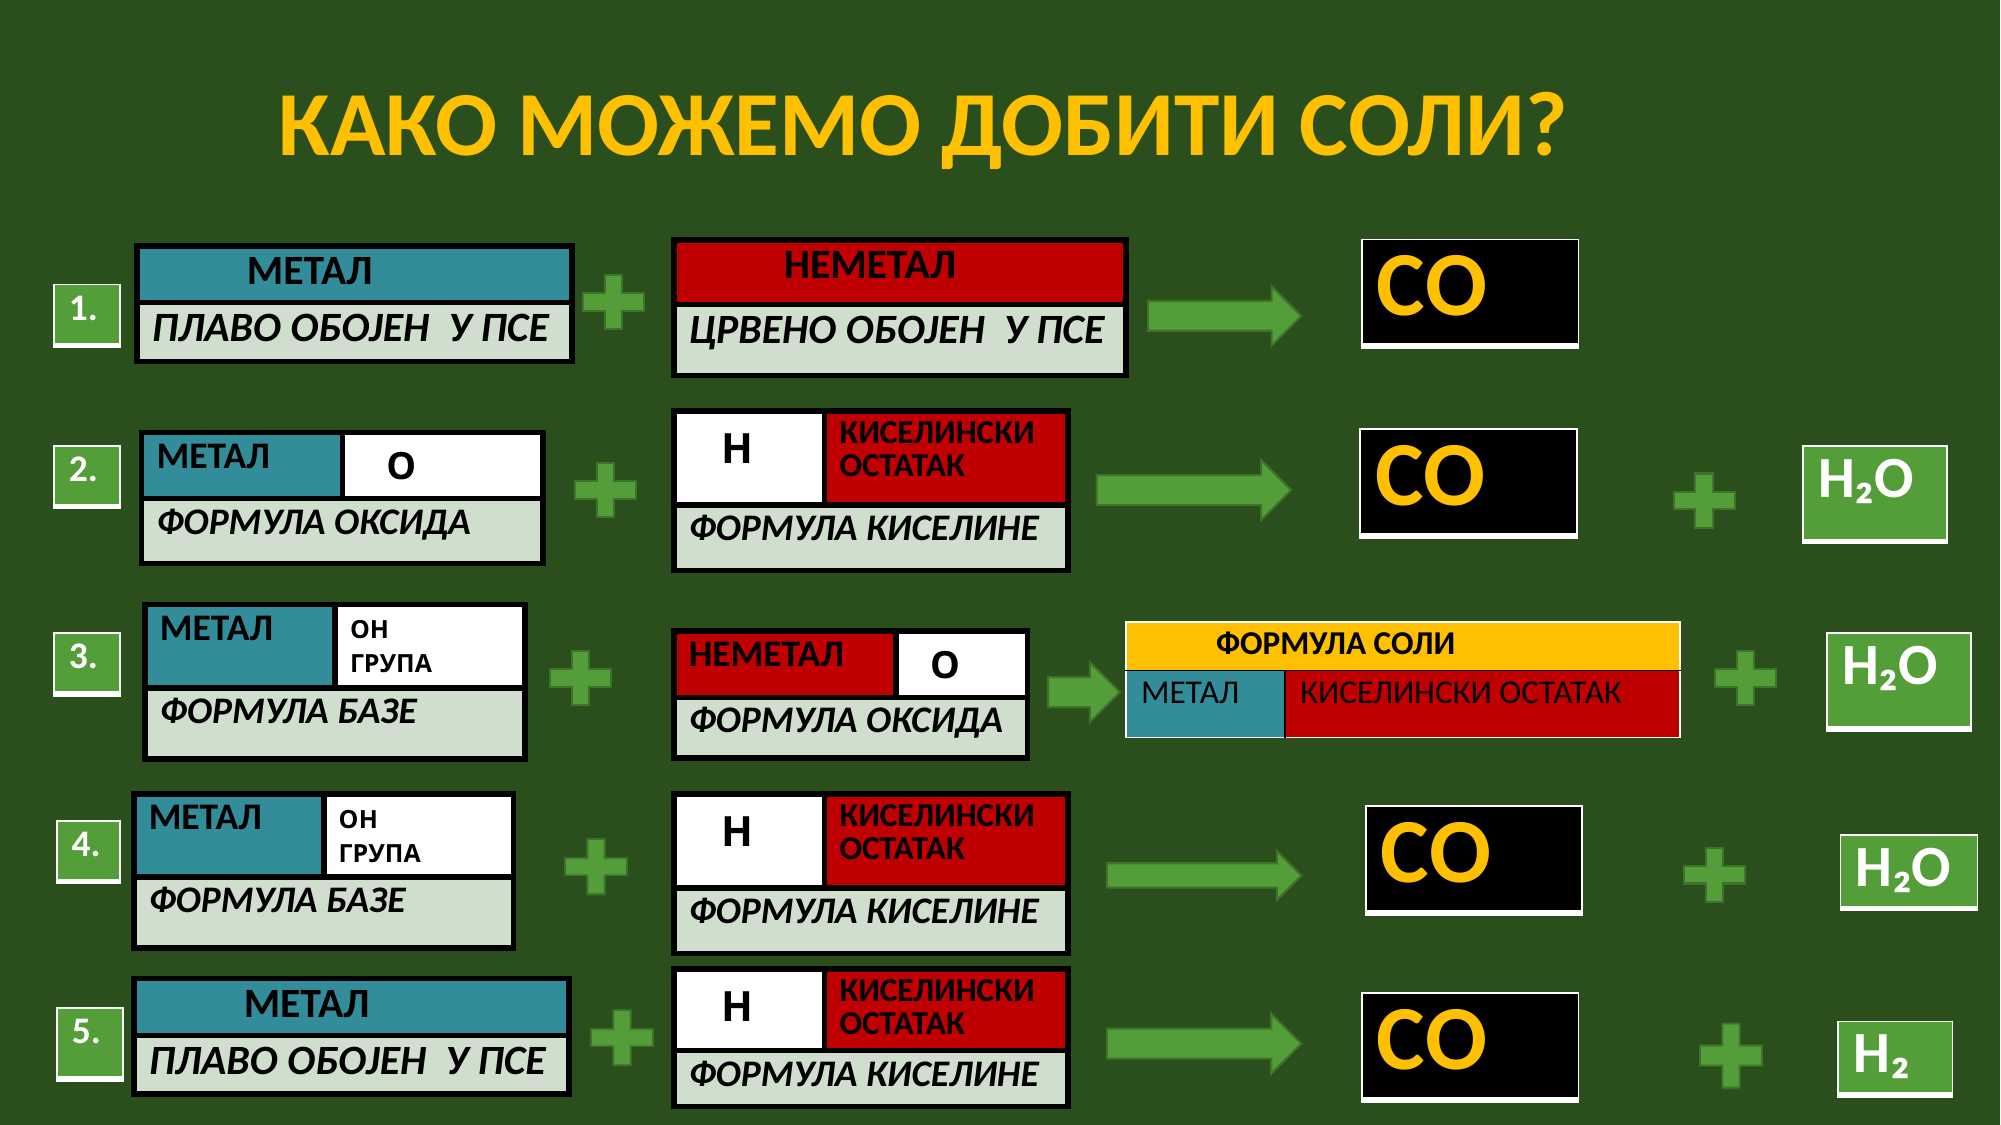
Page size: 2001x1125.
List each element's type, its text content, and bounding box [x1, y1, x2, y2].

table_header КИСЕЛИНСКИ ОСТАТАК [827, 972, 1065, 1048]
table_header МЕТАЛ [137, 981, 566, 1033]
table_header H [677, 797, 822, 885]
table_cell ФОРМУЛА БАЗЕ [137, 880, 511, 945]
picture [1699, 1021, 1763, 1090]
table_header Н₂ [1839, 1022, 1952, 1092]
text_box [574, 462, 637, 518]
table_header О [899, 634, 1025, 695]
table_cell ФОРМУЛА БАЗЕ [148, 691, 522, 756]
text_box [549, 650, 612, 706]
table_header О [345, 435, 540, 496]
table_cell ПЛАВО ОБОЈЕН У ПСЕ [140, 305, 569, 359]
table_header НЕМЕТАЛ [677, 243, 1123, 302]
text_box [1046, 659, 1122, 725]
table_header ОH ГРУПА [338, 607, 522, 685]
table_header 5. [58, 1009, 122, 1076]
text_box [582, 274, 645, 330]
table_header СО [1363, 240, 1578, 343]
text_box [1095, 457, 1293, 523]
table_cell ФОРМУЛА ОКСИДА [677, 700, 1025, 755]
table_header H [677, 414, 822, 502]
table_header H₂O [1804, 447, 1946, 539]
title КАКО МОЖЕМО ДОБИТИ СОЛИ? [263, 34, 1989, 217]
table_header МЕТАЛ [137, 797, 321, 874]
table_cell ФОРМУЛА ОКСИДА [144, 501, 540, 561]
table_cell ПЛАВО ОБОЈЕН У ПСЕ [137, 1038, 566, 1091]
text_box [1673, 472, 1736, 529]
table_header H₂O [1841, 836, 1977, 906]
table_header 1. [55, 285, 119, 343]
table_cell МЕТАЛ [1127, 671, 1284, 737]
text_box [1105, 848, 1303, 903]
table_header 3. [55, 634, 119, 691]
table_cell ЦРВЕНО ОБОЈЕН У ПСЕ [677, 307, 1123, 373]
text_box [1683, 847, 1746, 903]
table_header КИСЕЛИНСКИ ОСТАТАК [827, 414, 1065, 502]
table_header МЕТАЛ [144, 435, 340, 496]
table_cell ФОРМУЛА КИСЕЛИНЕ [677, 891, 1065, 951]
table_header 4. [58, 822, 119, 879]
table_cell ФОРМУЛА КИСЕЛИНЕ [677, 1053, 1065, 1104]
text_box [1714, 650, 1777, 706]
table_header СО [1363, 994, 1578, 1097]
text_box [1146, 283, 1303, 349]
table_header ОH ГРУПА [327, 797, 511, 874]
text_box [1105, 1011, 1303, 1077]
table_header H₂O [1828, 634, 1970, 726]
table_header СО [1367, 807, 1581, 910]
table_header СО [1361, 430, 1576, 533]
table_header ФОРМУЛА СОЛИ [1127, 623, 1679, 670]
table_header 2. [55, 447, 119, 504]
table_cell ФОРМУЛА КИСЕЛИНЕ [677, 508, 1065, 568]
table_header НЕМЕТАЛ [677, 634, 893, 695]
table_cell КИСЕЛИНСКИ ОСТАТАК [1286, 671, 1679, 737]
table_header H [677, 972, 822, 1048]
picture [590, 1008, 654, 1067]
table_header МЕТАЛ [140, 249, 569, 300]
table_header МЕТАЛ [148, 607, 332, 685]
picture [564, 837, 628, 896]
table_header КИСЕЛИНСКИ ОСТАТАК [827, 797, 1065, 885]
